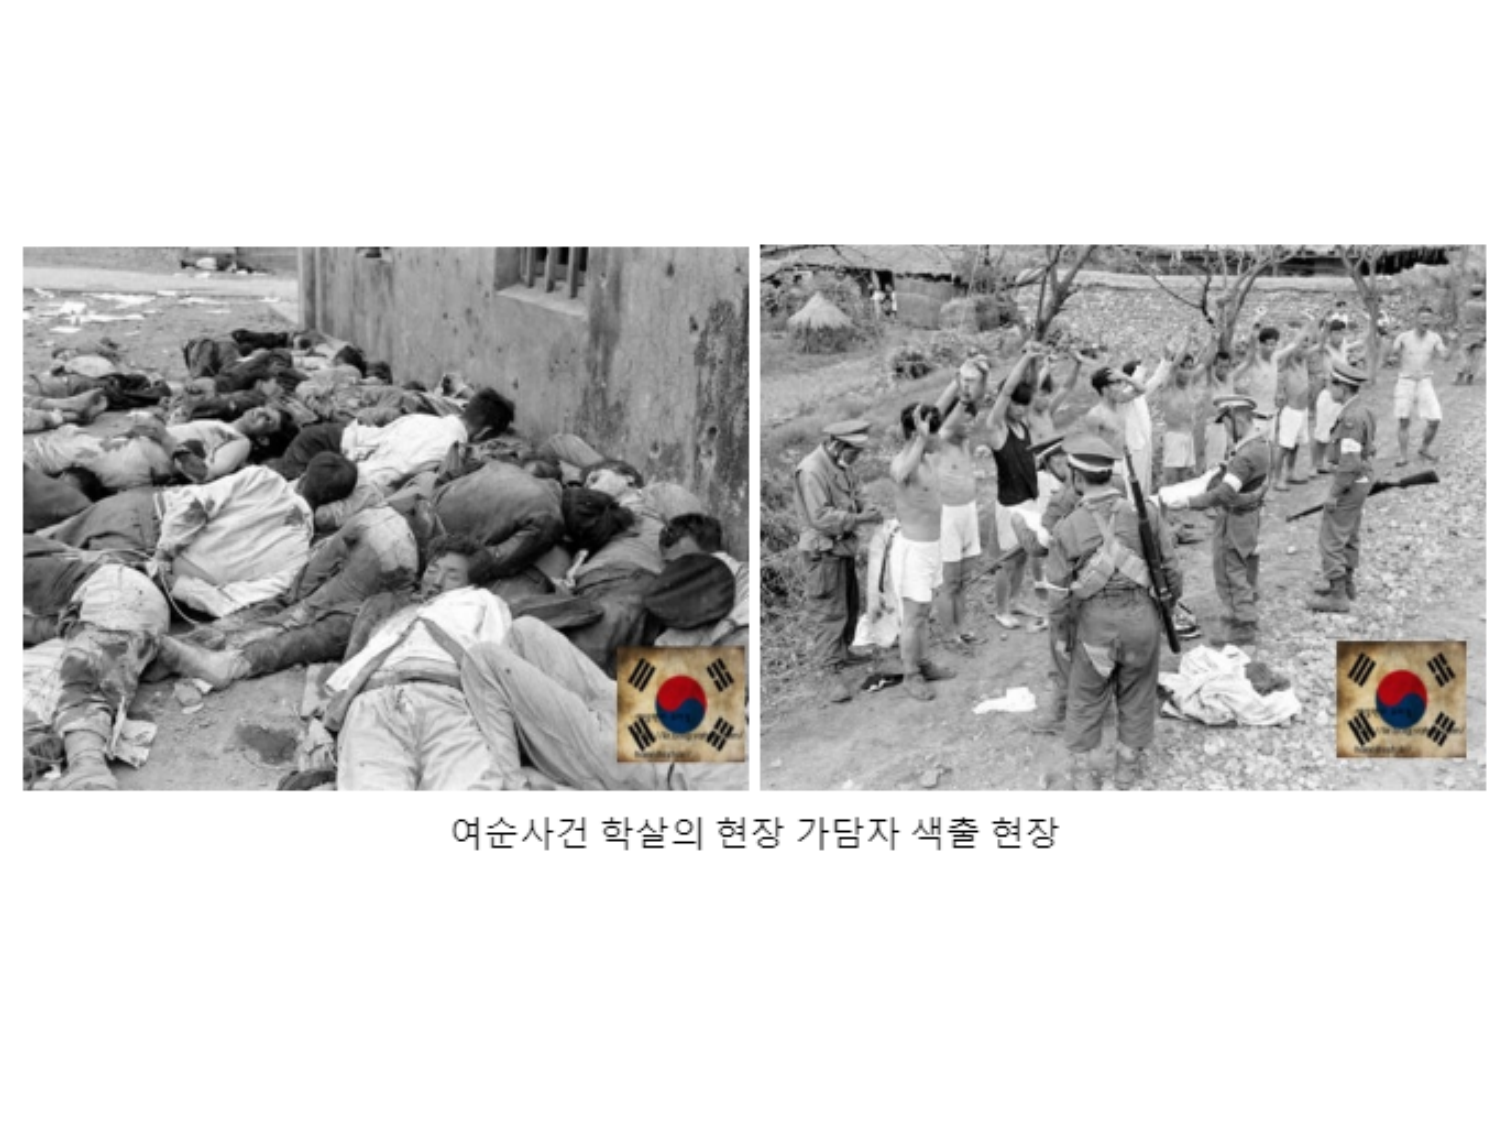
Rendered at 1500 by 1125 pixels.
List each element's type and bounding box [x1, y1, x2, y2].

picture [17, 243, 1489, 853]
